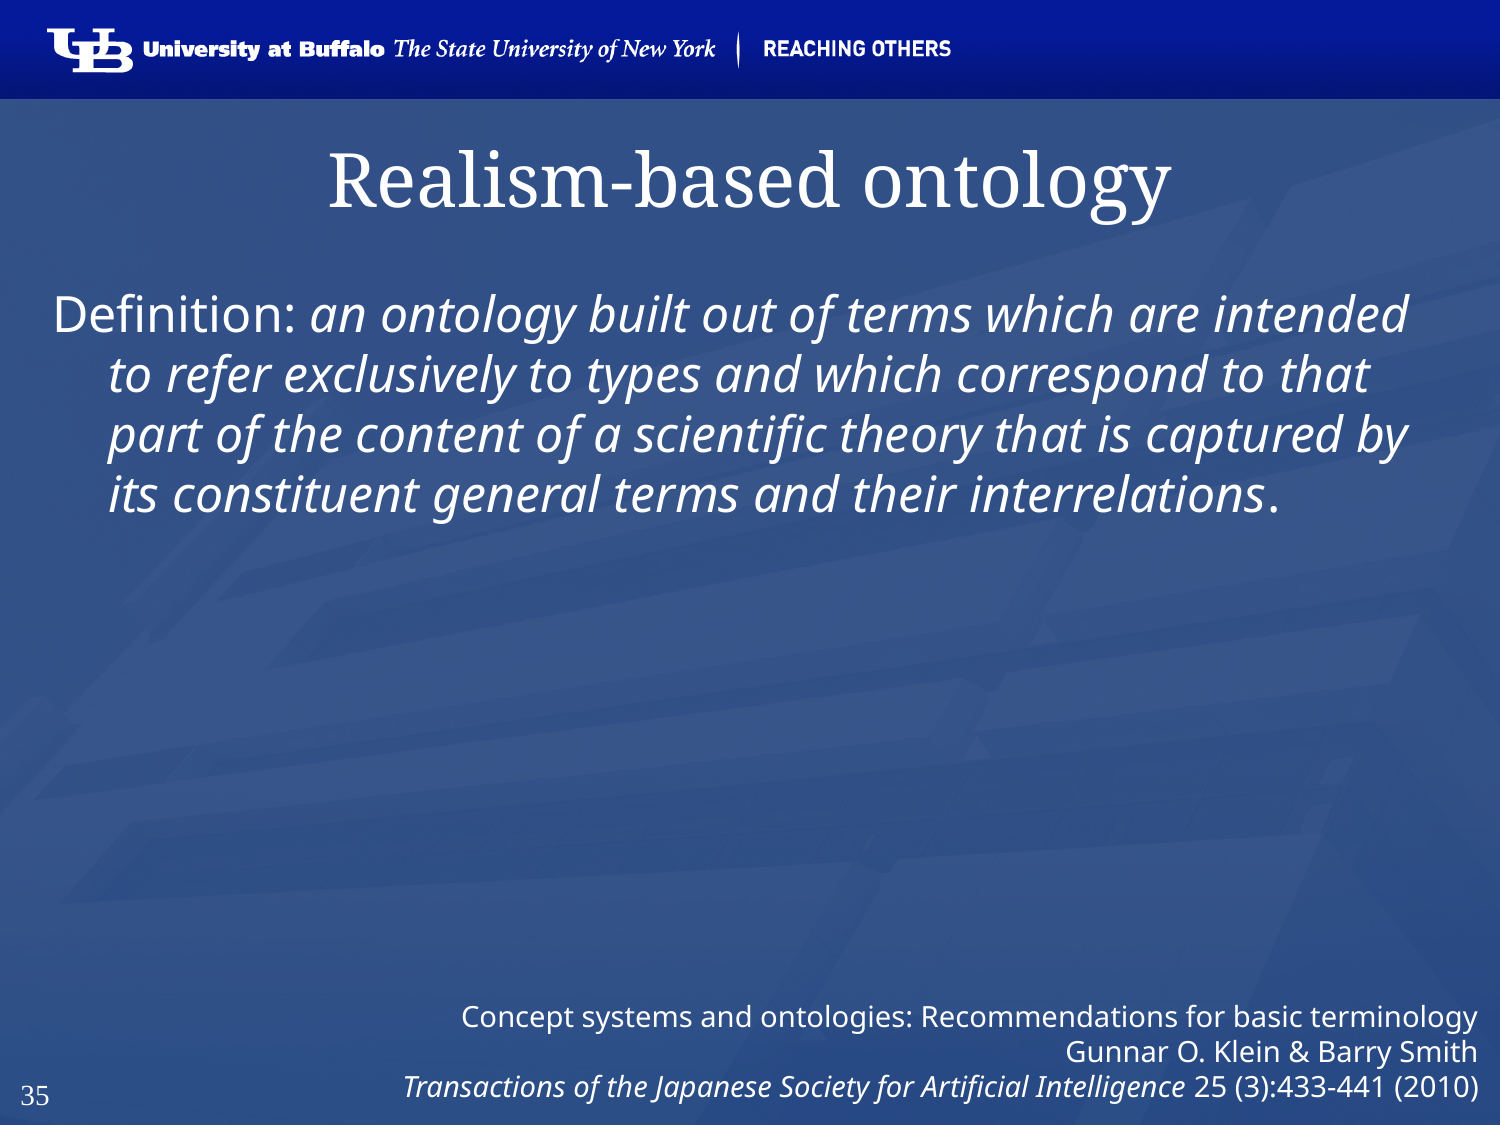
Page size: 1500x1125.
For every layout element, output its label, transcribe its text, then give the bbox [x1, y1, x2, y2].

text_box Concept systems and ontologies: Recommendations for basic terminology Gunnar O. Klein & Barry Smith Transactions of the Japanese Society for Artificial Intelligence 25 (3):433-441 (2010) [281, 991, 1494, 1111]
title Realism-based ontology [37, 125, 1463, 250]
picture [0, 0, 1500, 99]
slide_number 35 [0, 1062, 50, 1112]
list Definition: an ontology built out of terms which are intended to refer exclusively to types and which correspond to that part of the content of a scientific theory that is captured by its constituent general terms and their interrelations. [37, 275, 1463, 1088]
